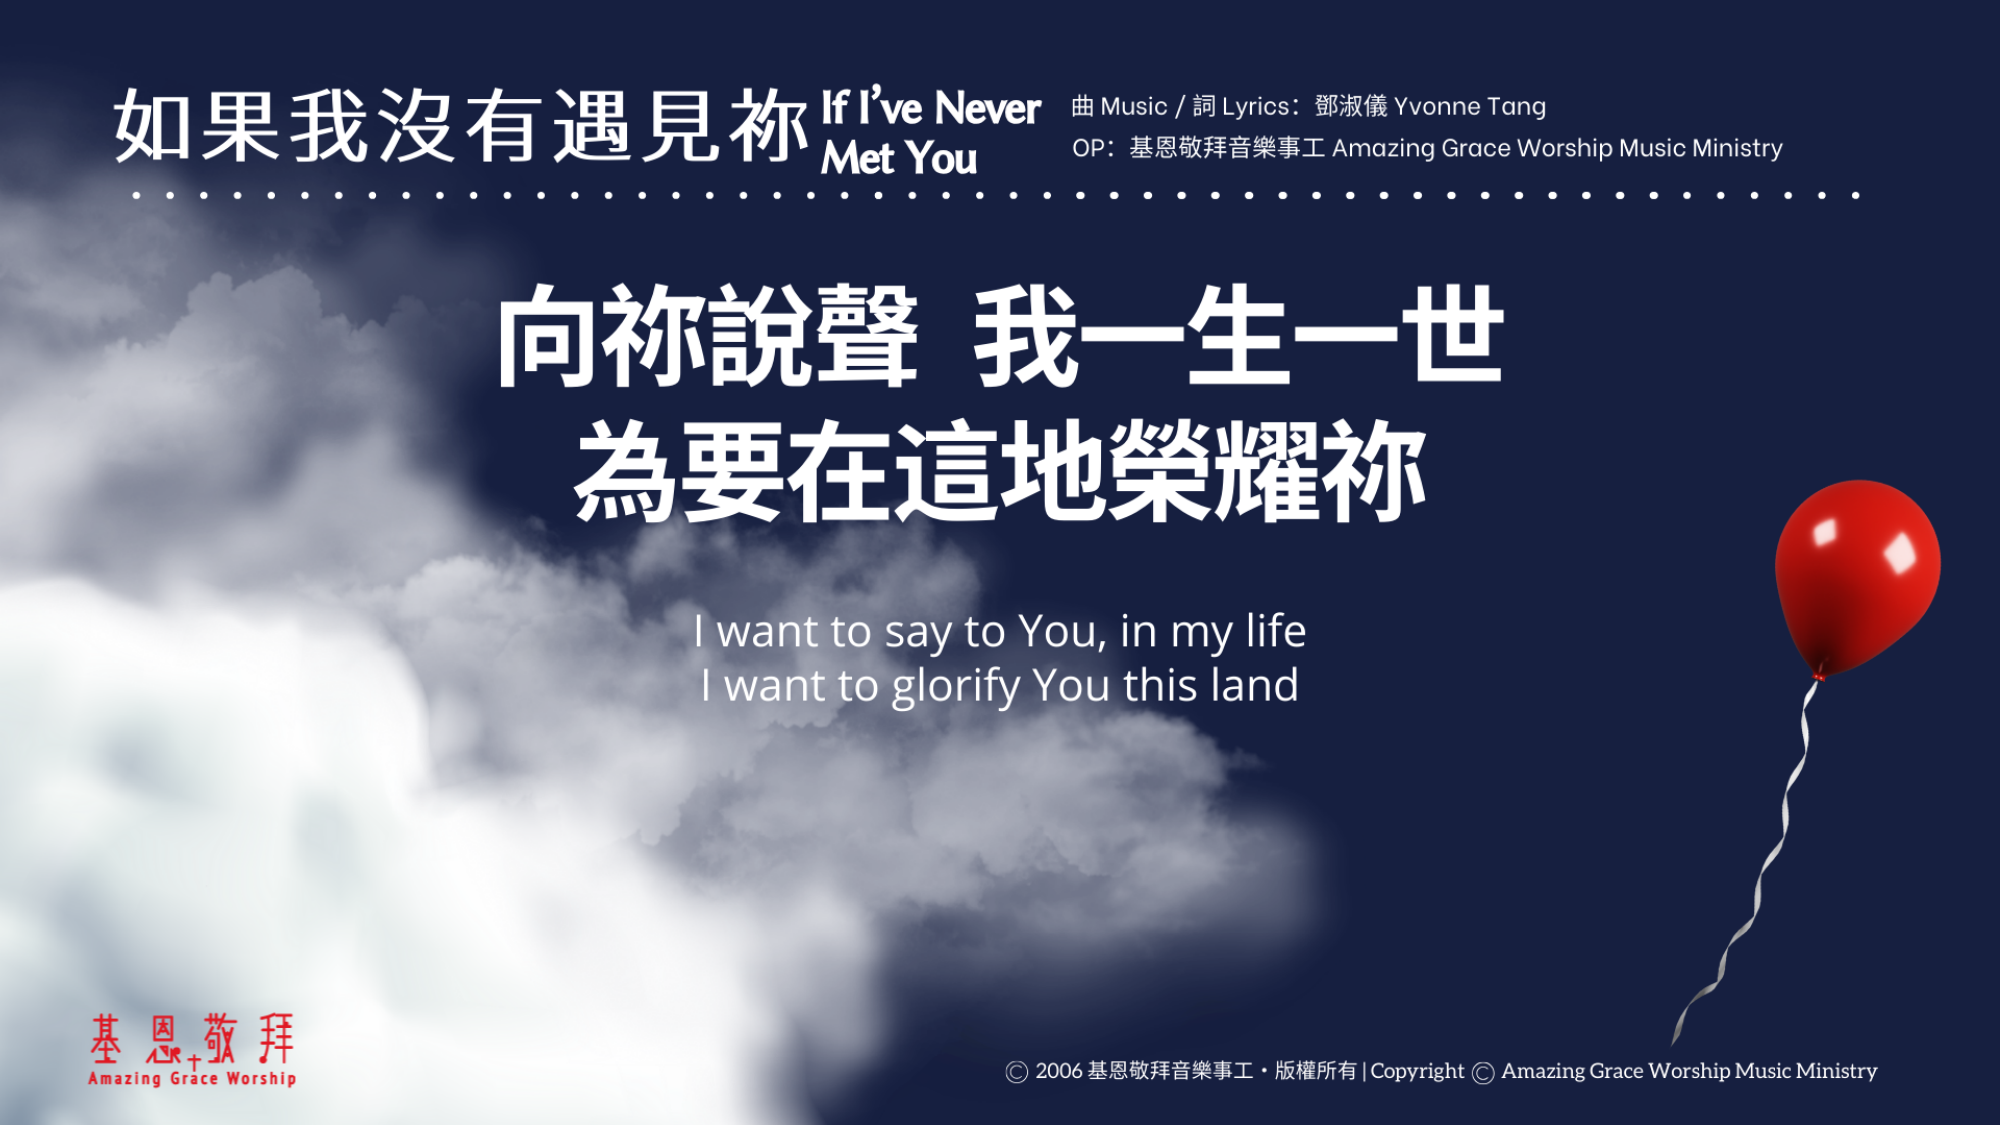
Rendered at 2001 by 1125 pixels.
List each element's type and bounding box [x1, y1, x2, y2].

list [0, 0, 2000, 1125]
